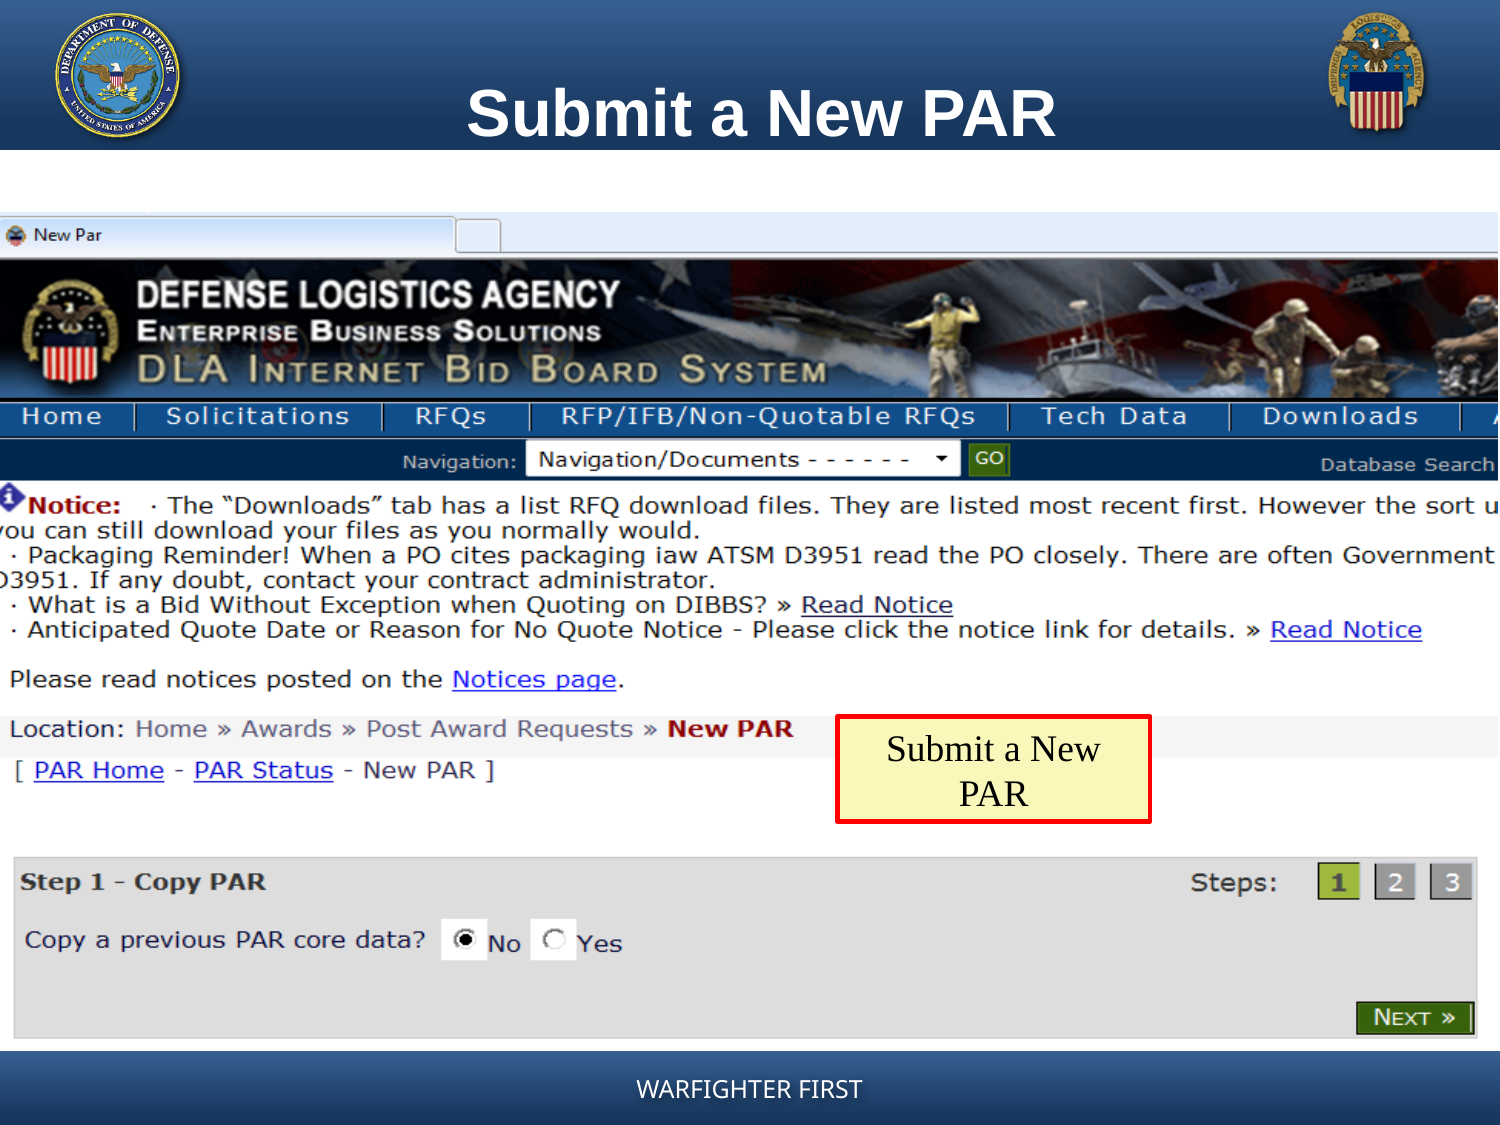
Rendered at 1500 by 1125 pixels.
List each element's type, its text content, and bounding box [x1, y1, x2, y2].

picture [1320, 8, 1436, 62]
picture [53, 11, 181, 62]
picture [0, 212, 1499, 1051]
text_box Submit a New PAR [24, 62, 1500, 208]
